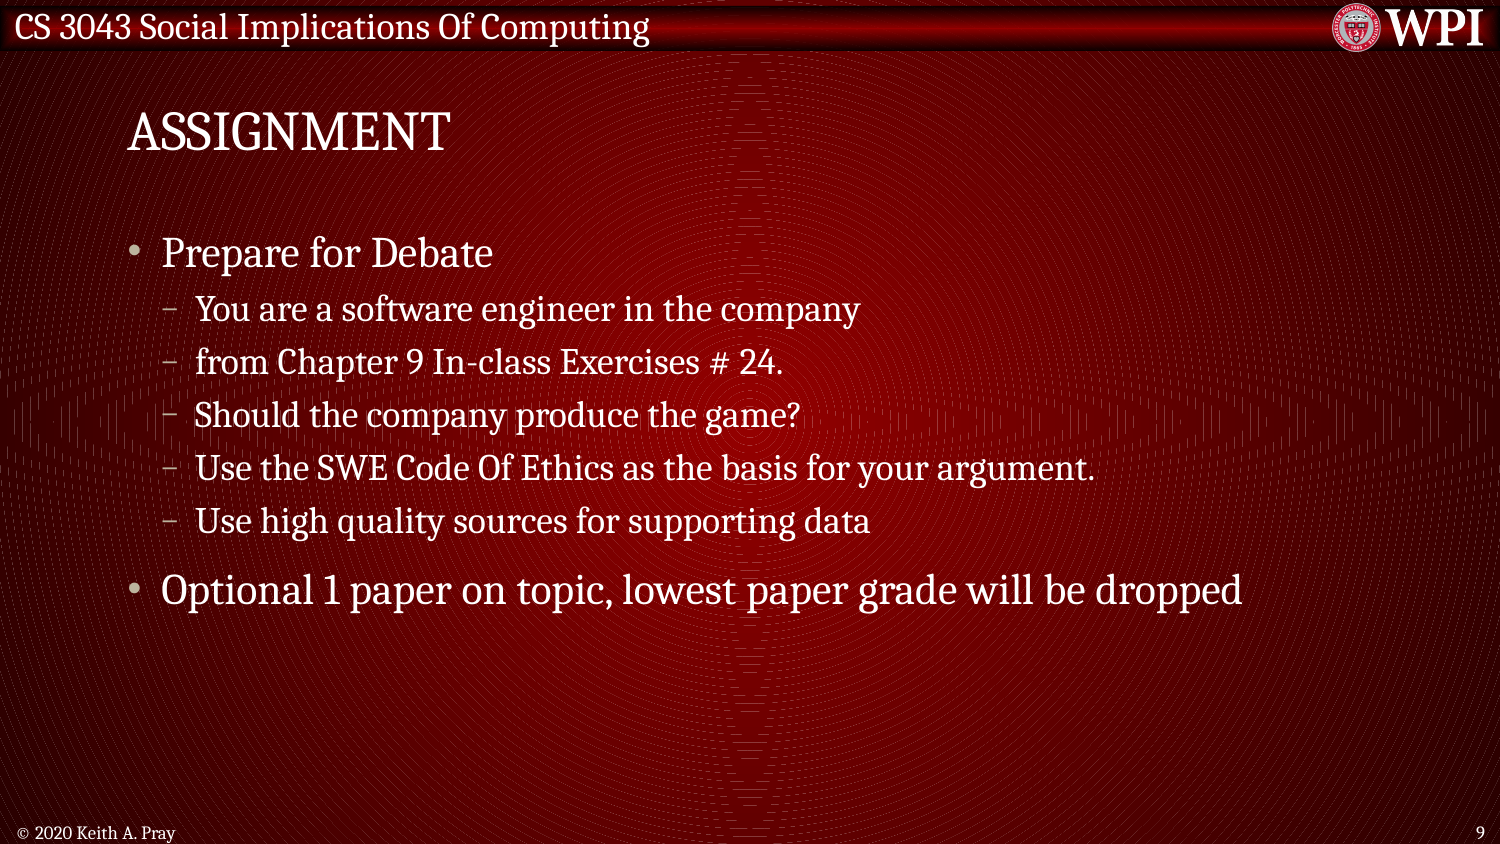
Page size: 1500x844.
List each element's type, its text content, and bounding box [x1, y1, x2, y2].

list Prepare for Debate You are a software engineer in the company from Chapter 9 In-class Exercises # 24. Should the company produce the game? Use the SWE Code Of Ethics as the basis for your argument. Use high quality sources for supporting data Optional 1 paper on topic, lowest paper grade will be dropped [112, 221, 1388, 772]
title Assignment [112, 59, 1388, 210]
picture [1332, 3, 1483, 52]
slide_number 9 [1397, 819, 1500, 844]
footer © 2020 Keith A. Pray [0, 819, 913, 844]
